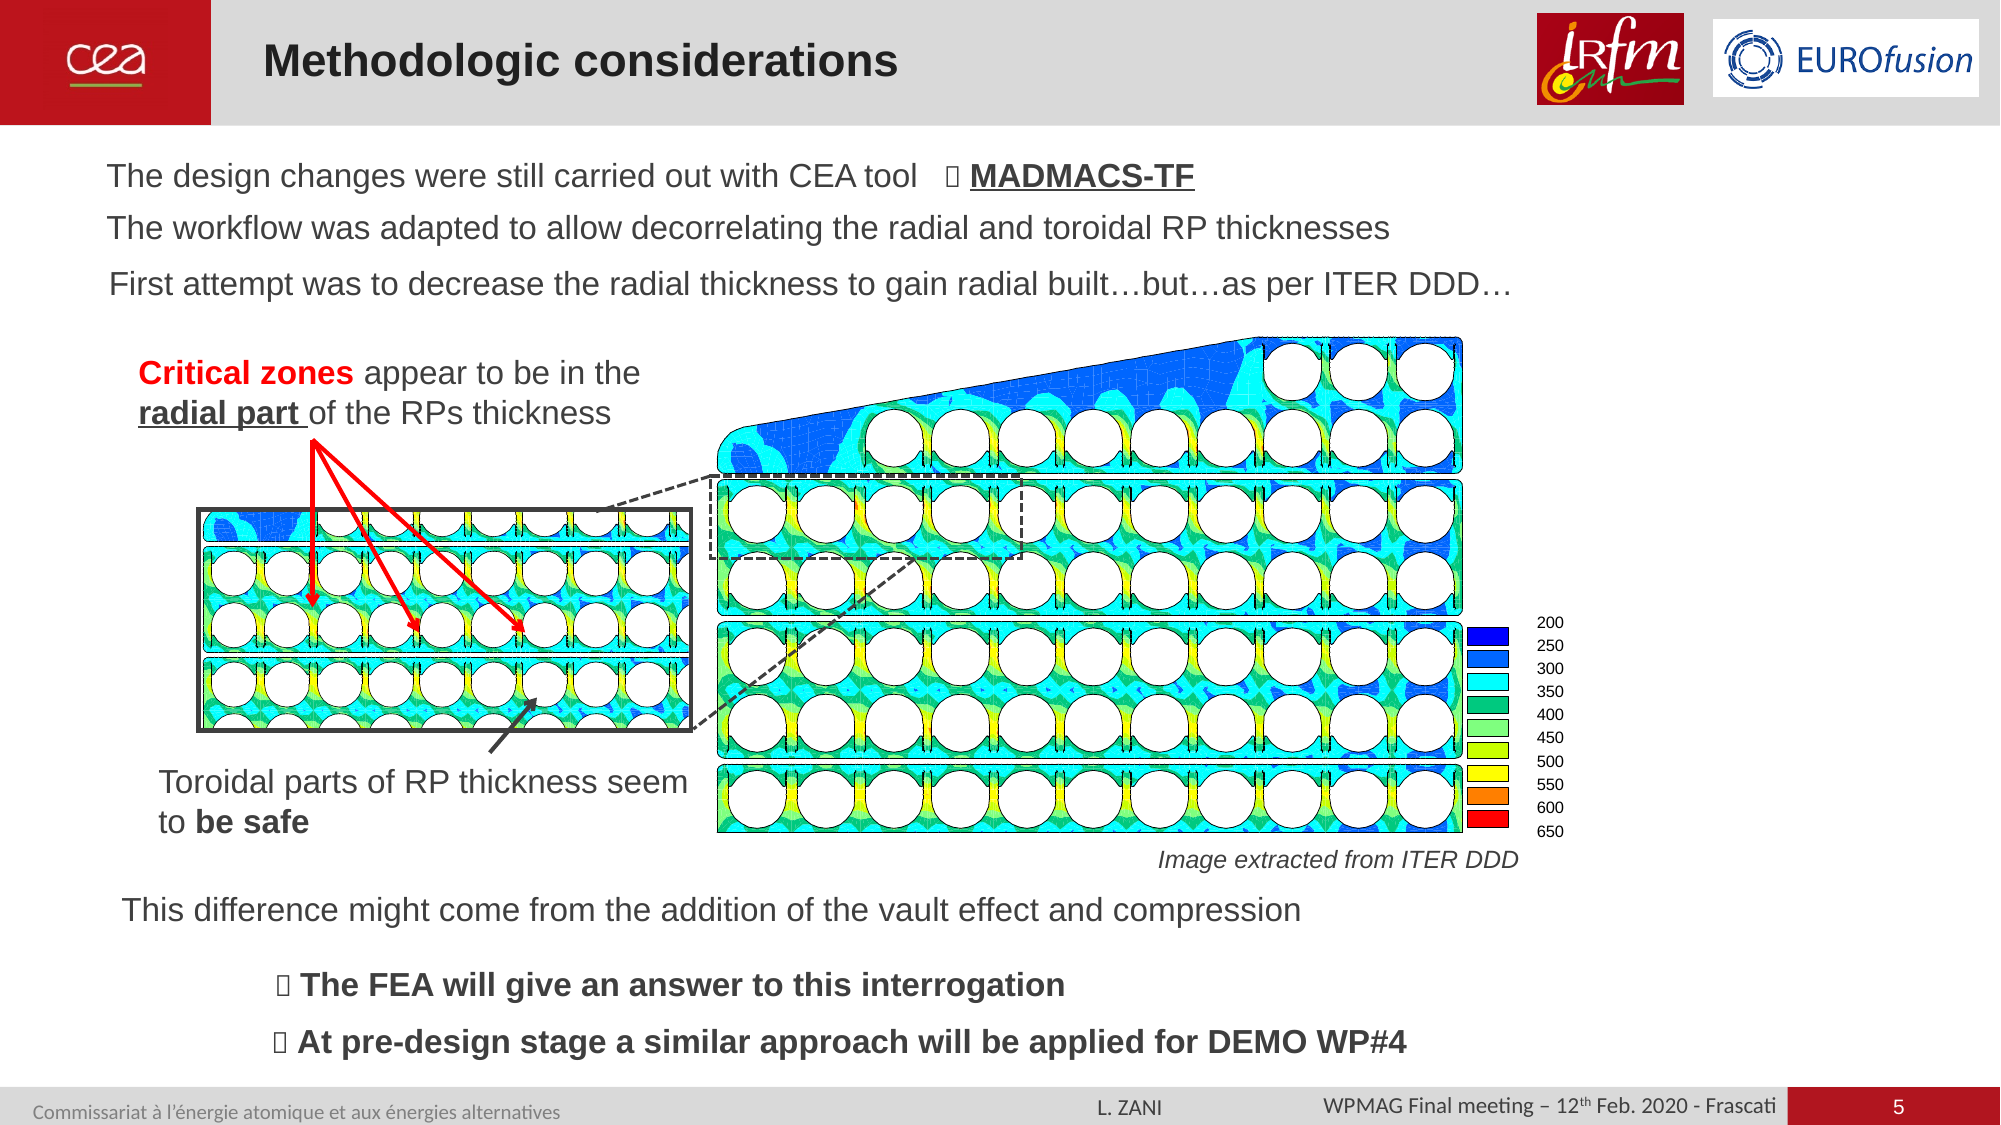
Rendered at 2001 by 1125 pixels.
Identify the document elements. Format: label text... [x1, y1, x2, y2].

text_box Critical zones appear to be in the radial part of the RPs thickness [123, 343, 691, 439]
picture [43, 8, 168, 110]
picture [200, 511, 689, 728]
text_box The design changes were still carried out with CEA tool  MADMACS-TF The workflow was adapted to allow decorrelating the radial and toroidal RP thicknesses [91, 134, 1530, 254]
picture [714, 334, 1579, 849]
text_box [312, 439, 526, 633]
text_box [489, 697, 537, 753]
picture [1537, 13, 1684, 105]
text_box This difference might come from the addition of the vault effect and compression [106, 881, 1319, 936]
slide_number 5 [1830, 1093, 1968, 1119]
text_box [596, 476, 710, 512]
title Methodologic considerations [242, 32, 1204, 95]
text_box [709, 475, 714, 558]
text_box Image extracted from ITER DDD [1143, 837, 1542, 881]
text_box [693, 558, 915, 730]
picture [1713, 19, 1979, 97]
text_box  The FEA will give an answer to this interrogation [259, 943, 1082, 1000]
text_box Toroidal parts of RP thickness seem to be safe [143, 752, 711, 848]
text_box  At pre-design stage a similar approach will be applied for DEMO WP#4 [256, 1000, 1424, 1068]
text_box First attempt was to decrease the radial thickness to gain radial built…but…as per ITER DDD… [94, 242, 1697, 310]
